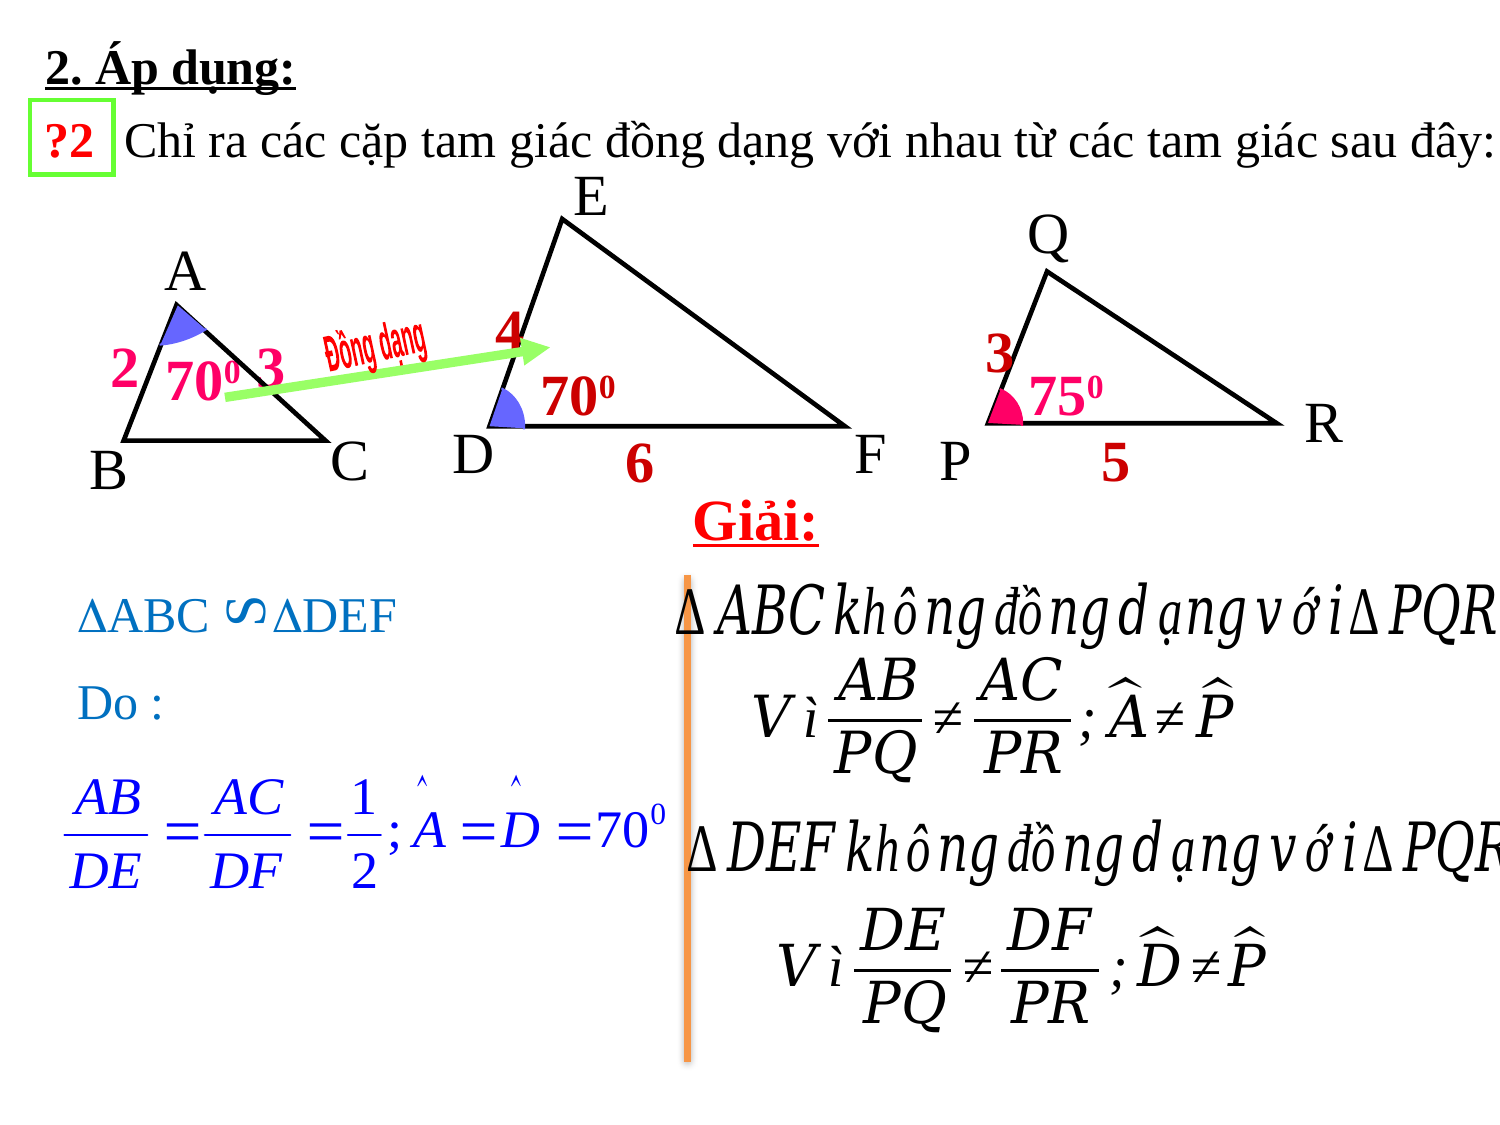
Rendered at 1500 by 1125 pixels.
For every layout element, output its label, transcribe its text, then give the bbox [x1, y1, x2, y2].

text_box Giải: [678, 511, 849, 560]
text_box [49, 574, 687, 651]
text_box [224, 322, 551, 398]
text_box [437, 149, 912, 504]
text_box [55, 764, 676, 901]
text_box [688, 574, 800, 651]
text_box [74, 224, 399, 526]
text_box Do : [62, 662, 250, 738]
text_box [924, 187, 1376, 502]
text_box 2. Áp dụng: [30, 26, 388, 102]
text_box Chỉ ra các cặp tam giác đồng dạng với nhau từ các tam giác sau đây: [114, 99, 1500, 175]
text_box ?2 [30, 102, 114, 175]
